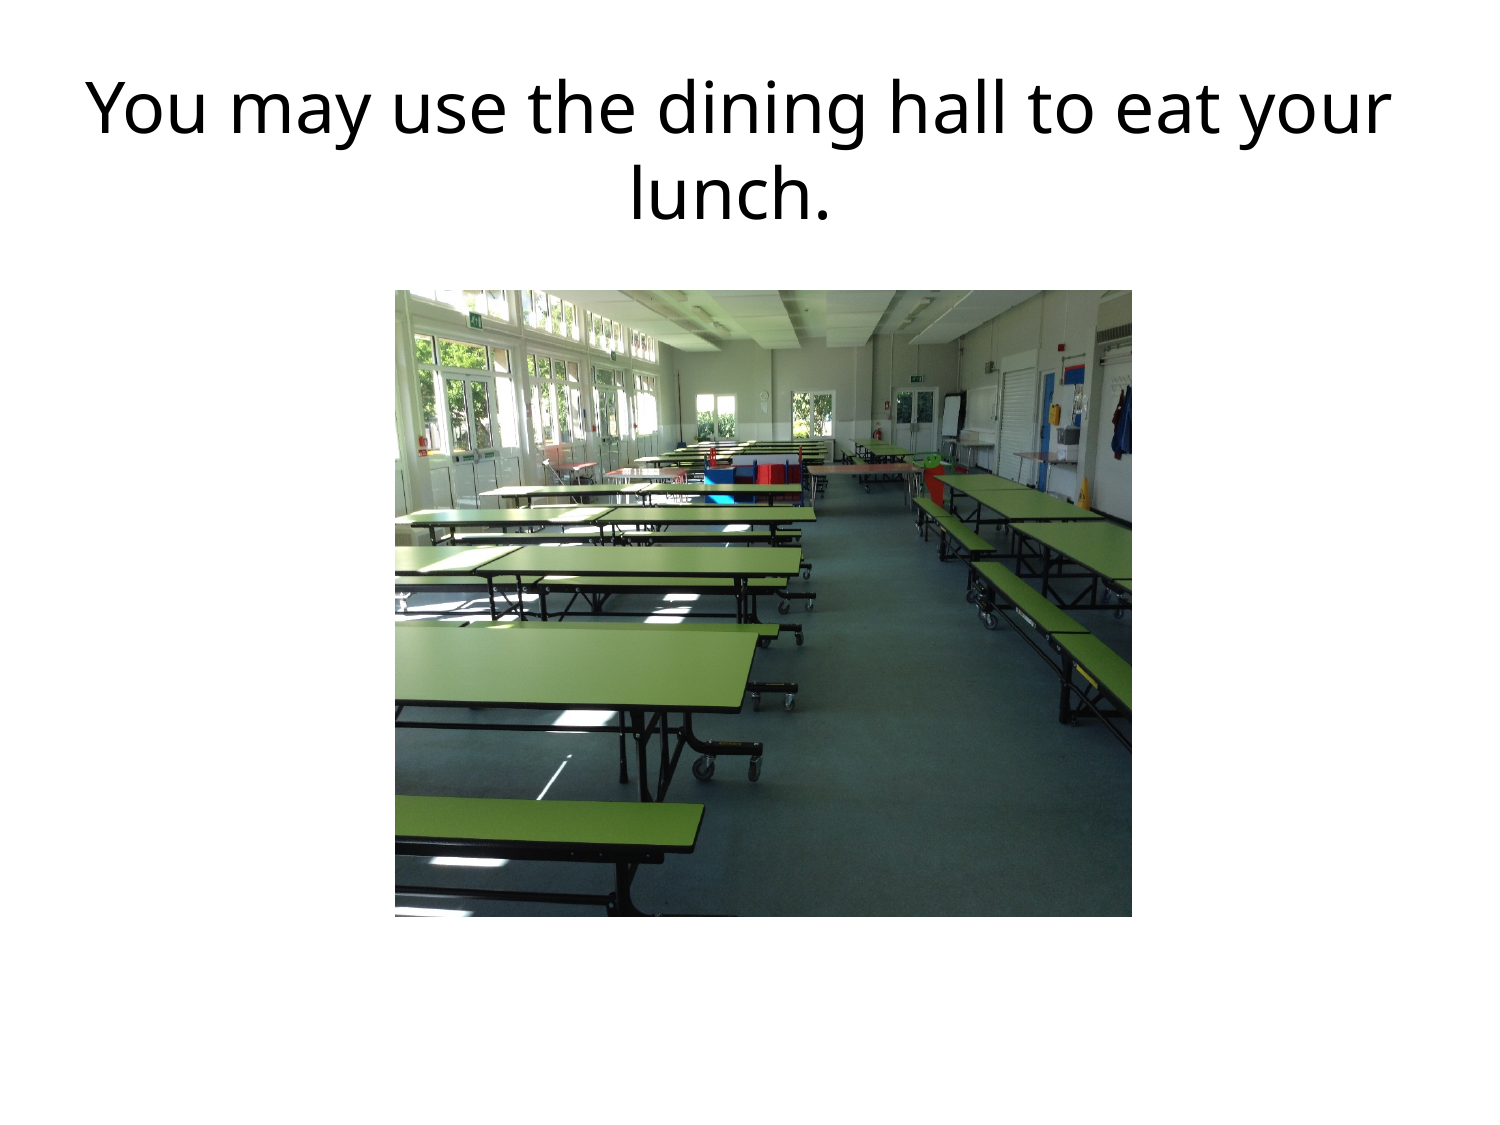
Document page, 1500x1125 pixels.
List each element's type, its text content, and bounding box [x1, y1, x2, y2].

title You may use the dining hall to eat your lunch. [64, 54, 1416, 243]
picture [395, 290, 1132, 918]
